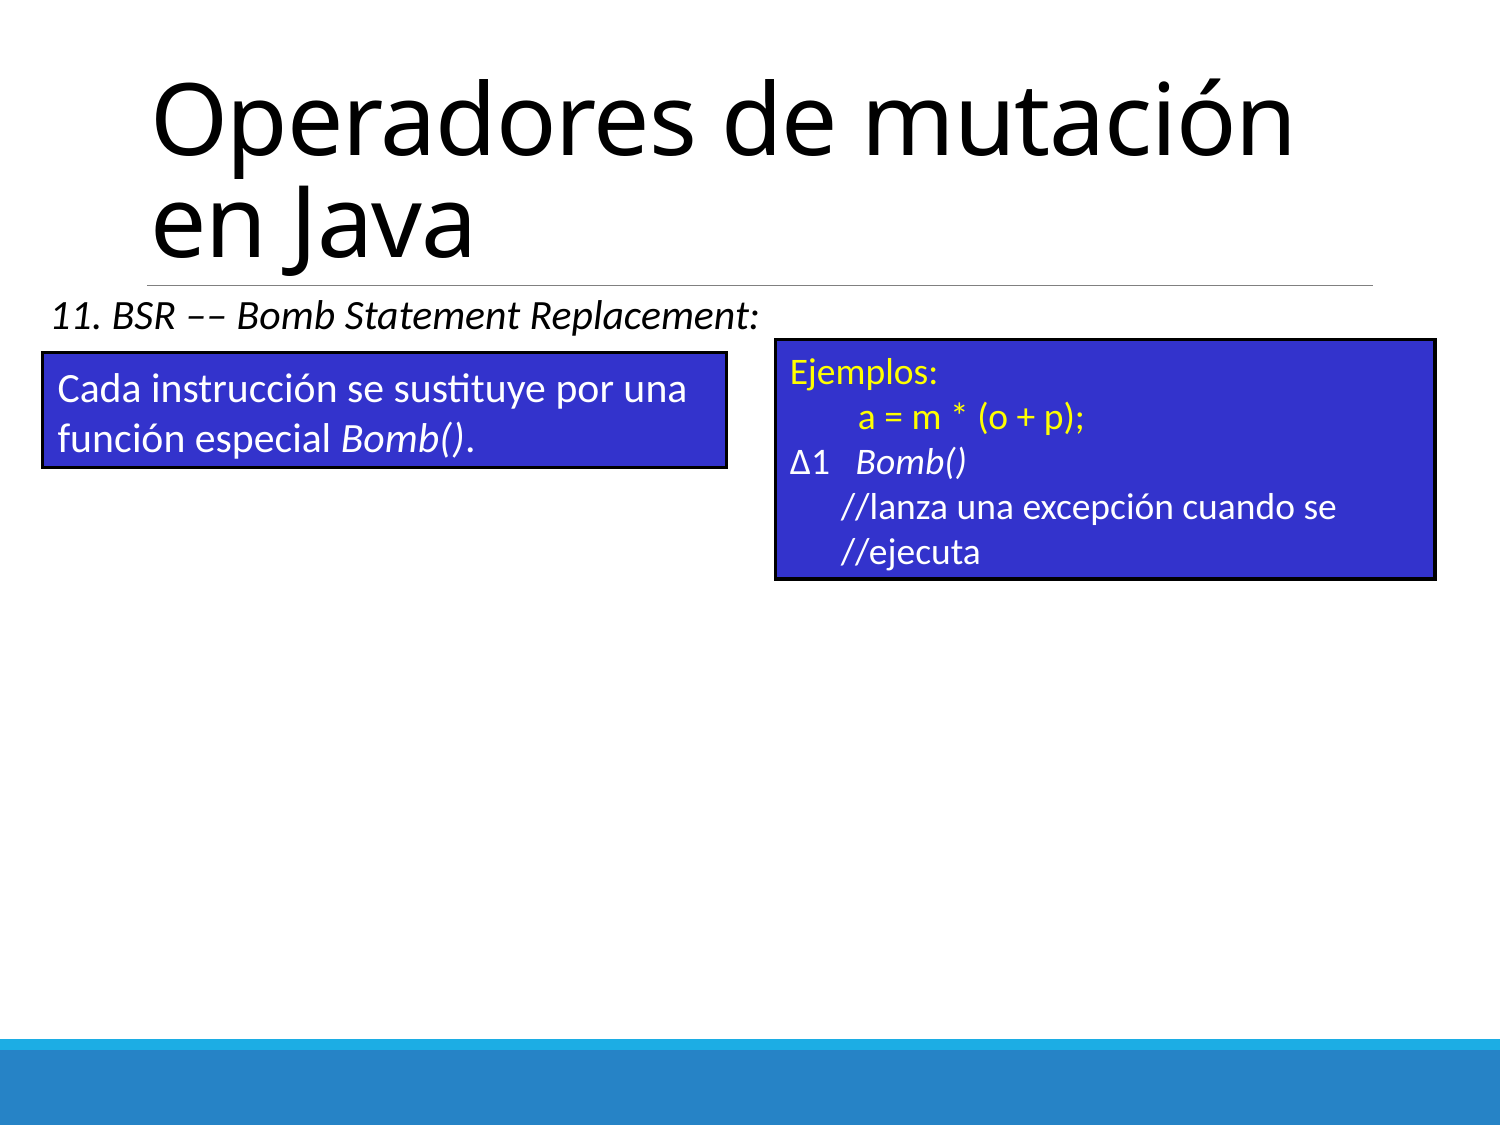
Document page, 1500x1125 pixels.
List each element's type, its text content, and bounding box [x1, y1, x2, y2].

title Operadores de mutación en Java [135, 47, 1449, 285]
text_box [34, 279, 904, 470]
text_box Ejemplos: a = m * (o + p); ∆1 Bomb() //lanza una excepción cuando se //ejecuta [775, 339, 1436, 580]
